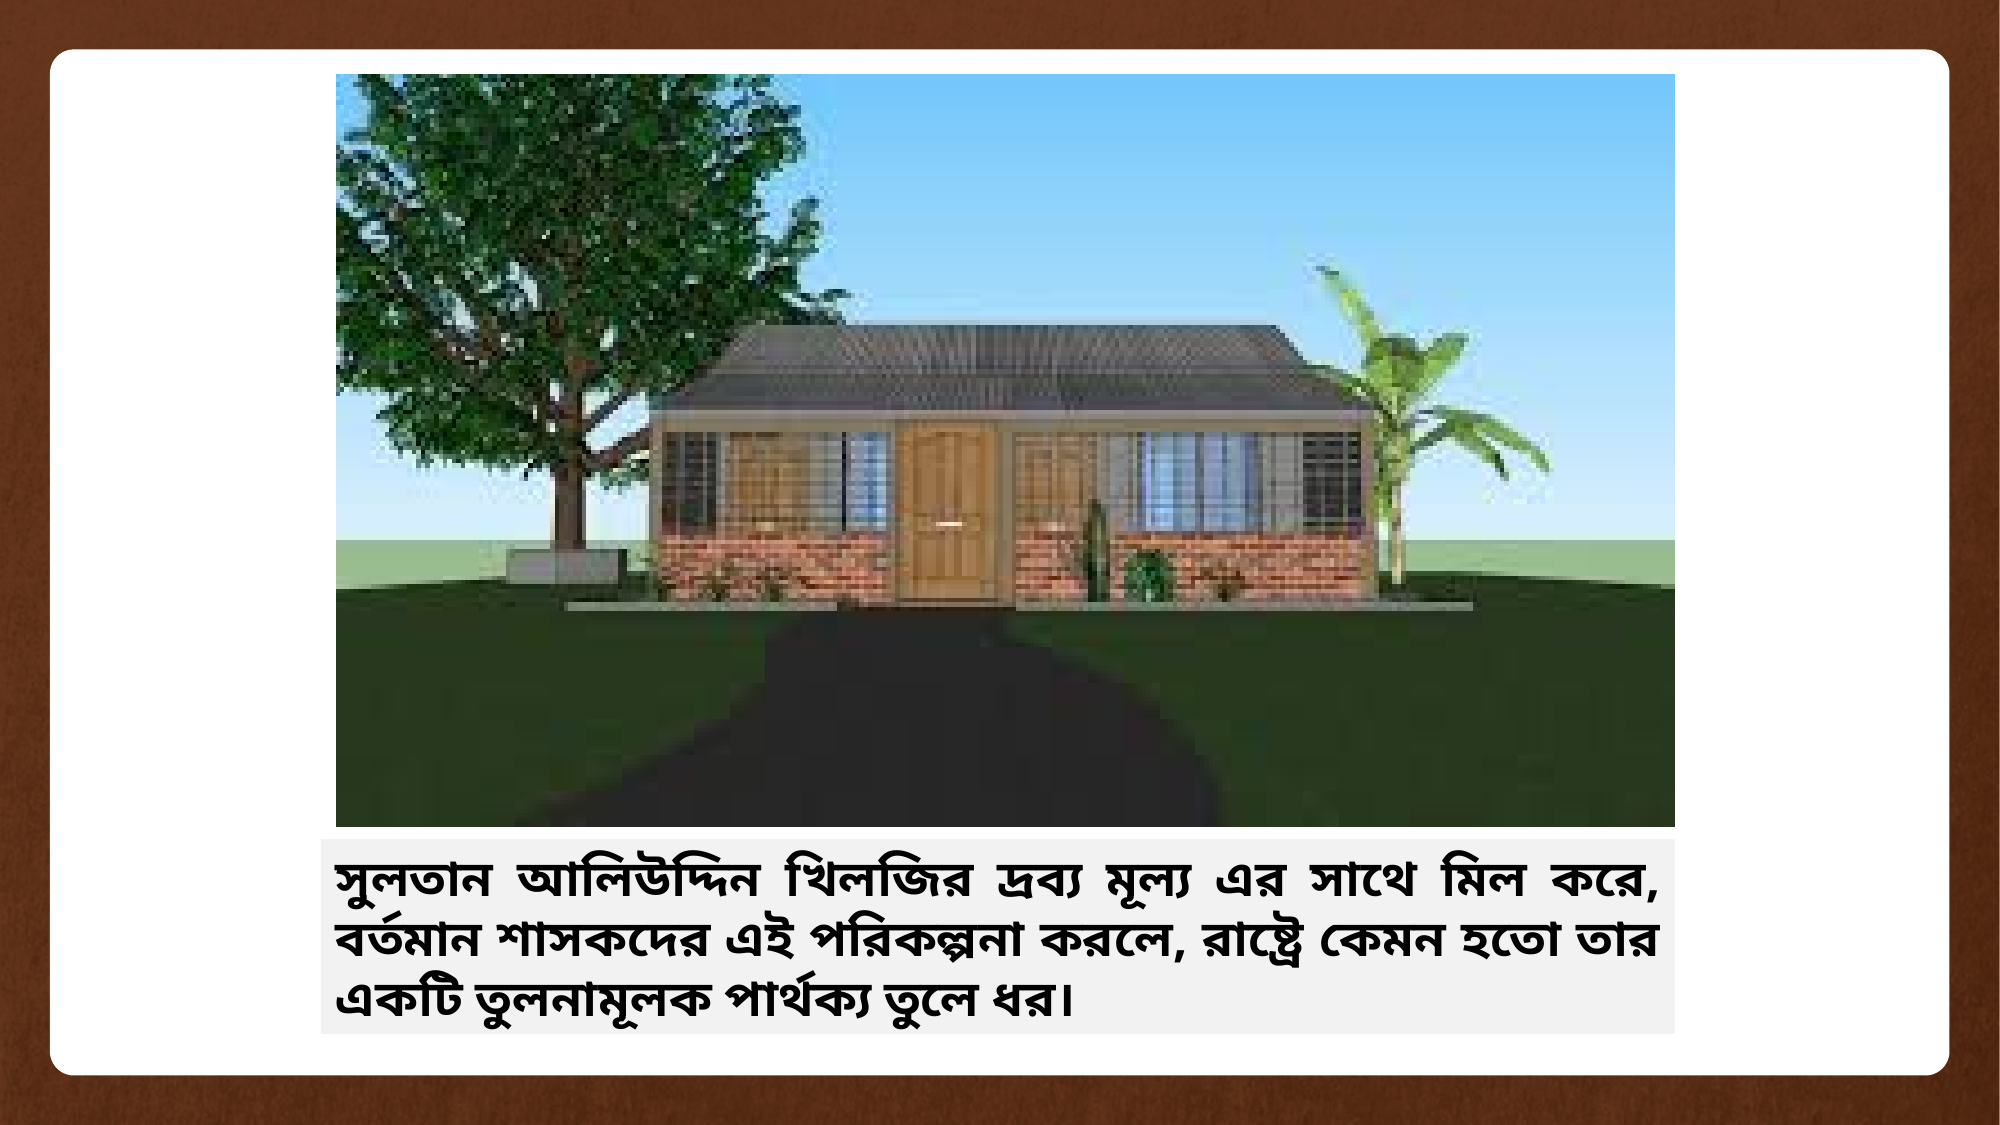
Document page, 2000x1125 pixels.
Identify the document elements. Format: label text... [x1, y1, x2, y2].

picture [336, 74, 1675, 827]
text_box সুলতান আলিউদ্দিন খিলজির দ্রব্য মূল্য এর সাথে মিল করে, বর্তমান শাসকদের এই পরিকল্পনা করলে, রাষ্ট্রে কেমন হতো তার একটি তুলনামূলক পার্থক্য তুলে ধর। [320, 839, 1675, 1034]
